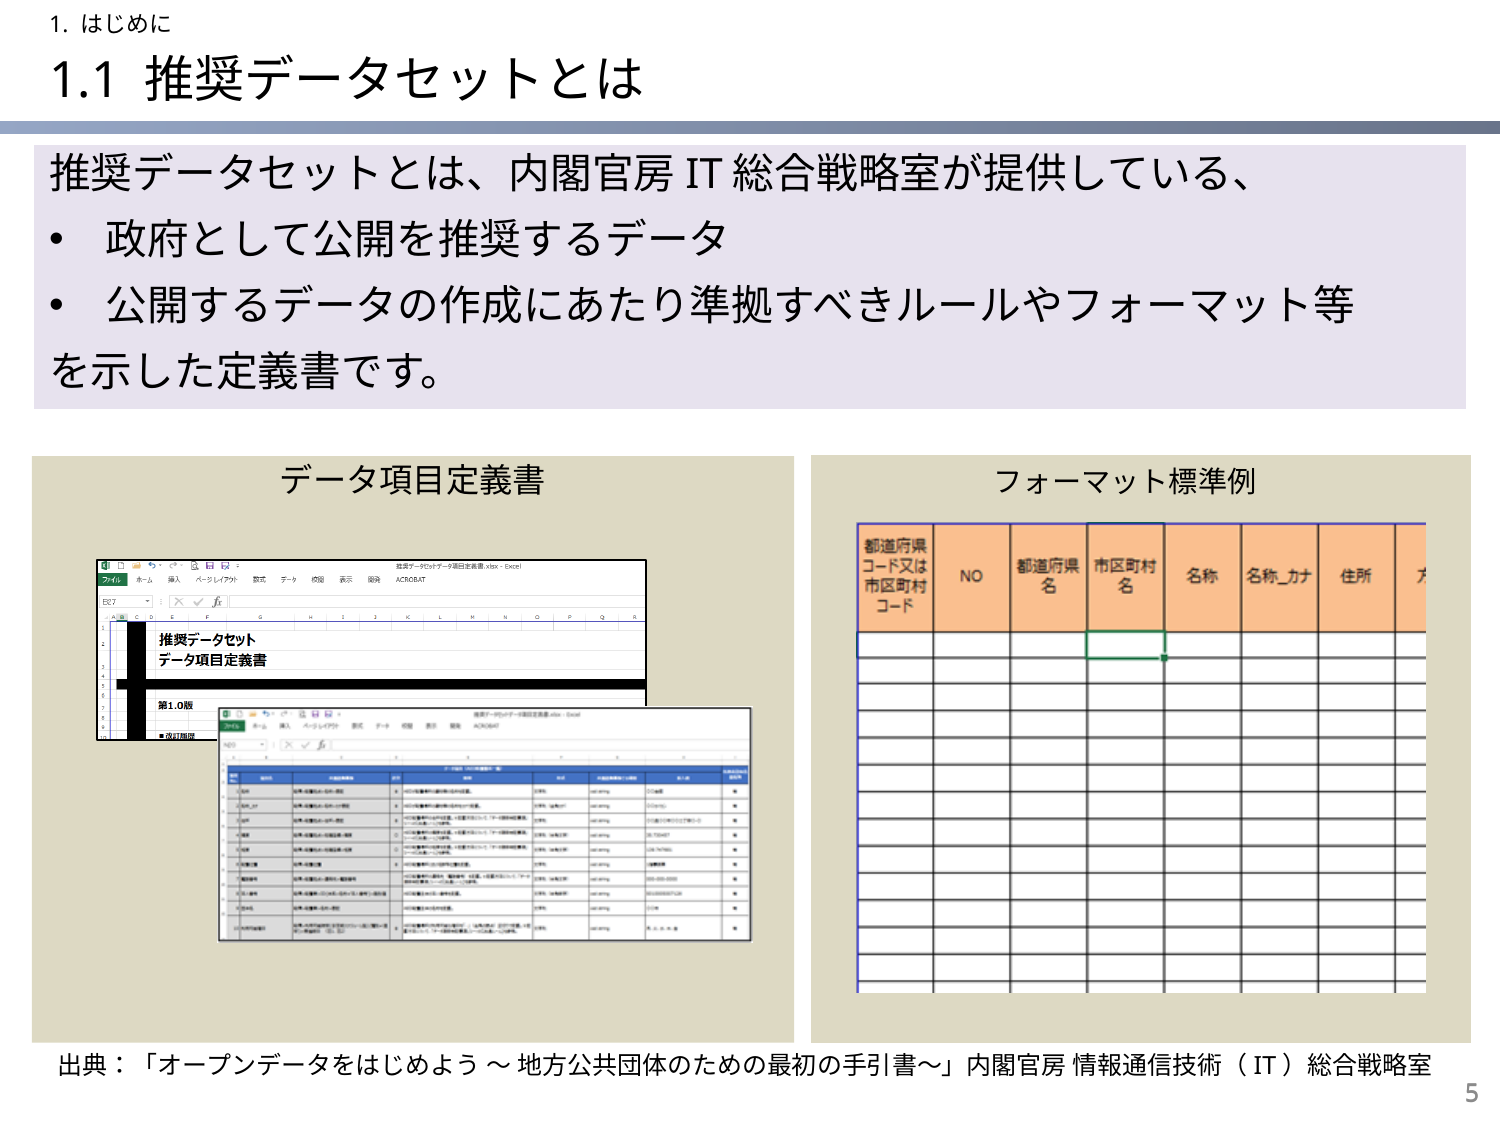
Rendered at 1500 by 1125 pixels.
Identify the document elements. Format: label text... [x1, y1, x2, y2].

list 推奨データセットとは、内閣官房IT総合戦略室が提供している、 政府として公開を推奨するデータ 公開するデータの作成にあたり準拠すべきルールやフォーマット等 を示した定義書です。 [34, 145, 1466, 409]
text_box 出典：「オープンデータをはじめよう ～ 地方公共団体のための最初の手引書～」内閣官房 情報通信技術（IT）総合戦略室 [29, 1042, 1447, 1088]
list 1. はじめに [34, 4, 1271, 41]
title 1.1 推奨データセットとは [34, 46, 1275, 116]
slide_number 5 [1411, 1070, 1495, 1118]
picture [97, 561, 753, 943]
list データ項目定義書 [31, 456, 795, 1042]
picture [811, 455, 1471, 1043]
